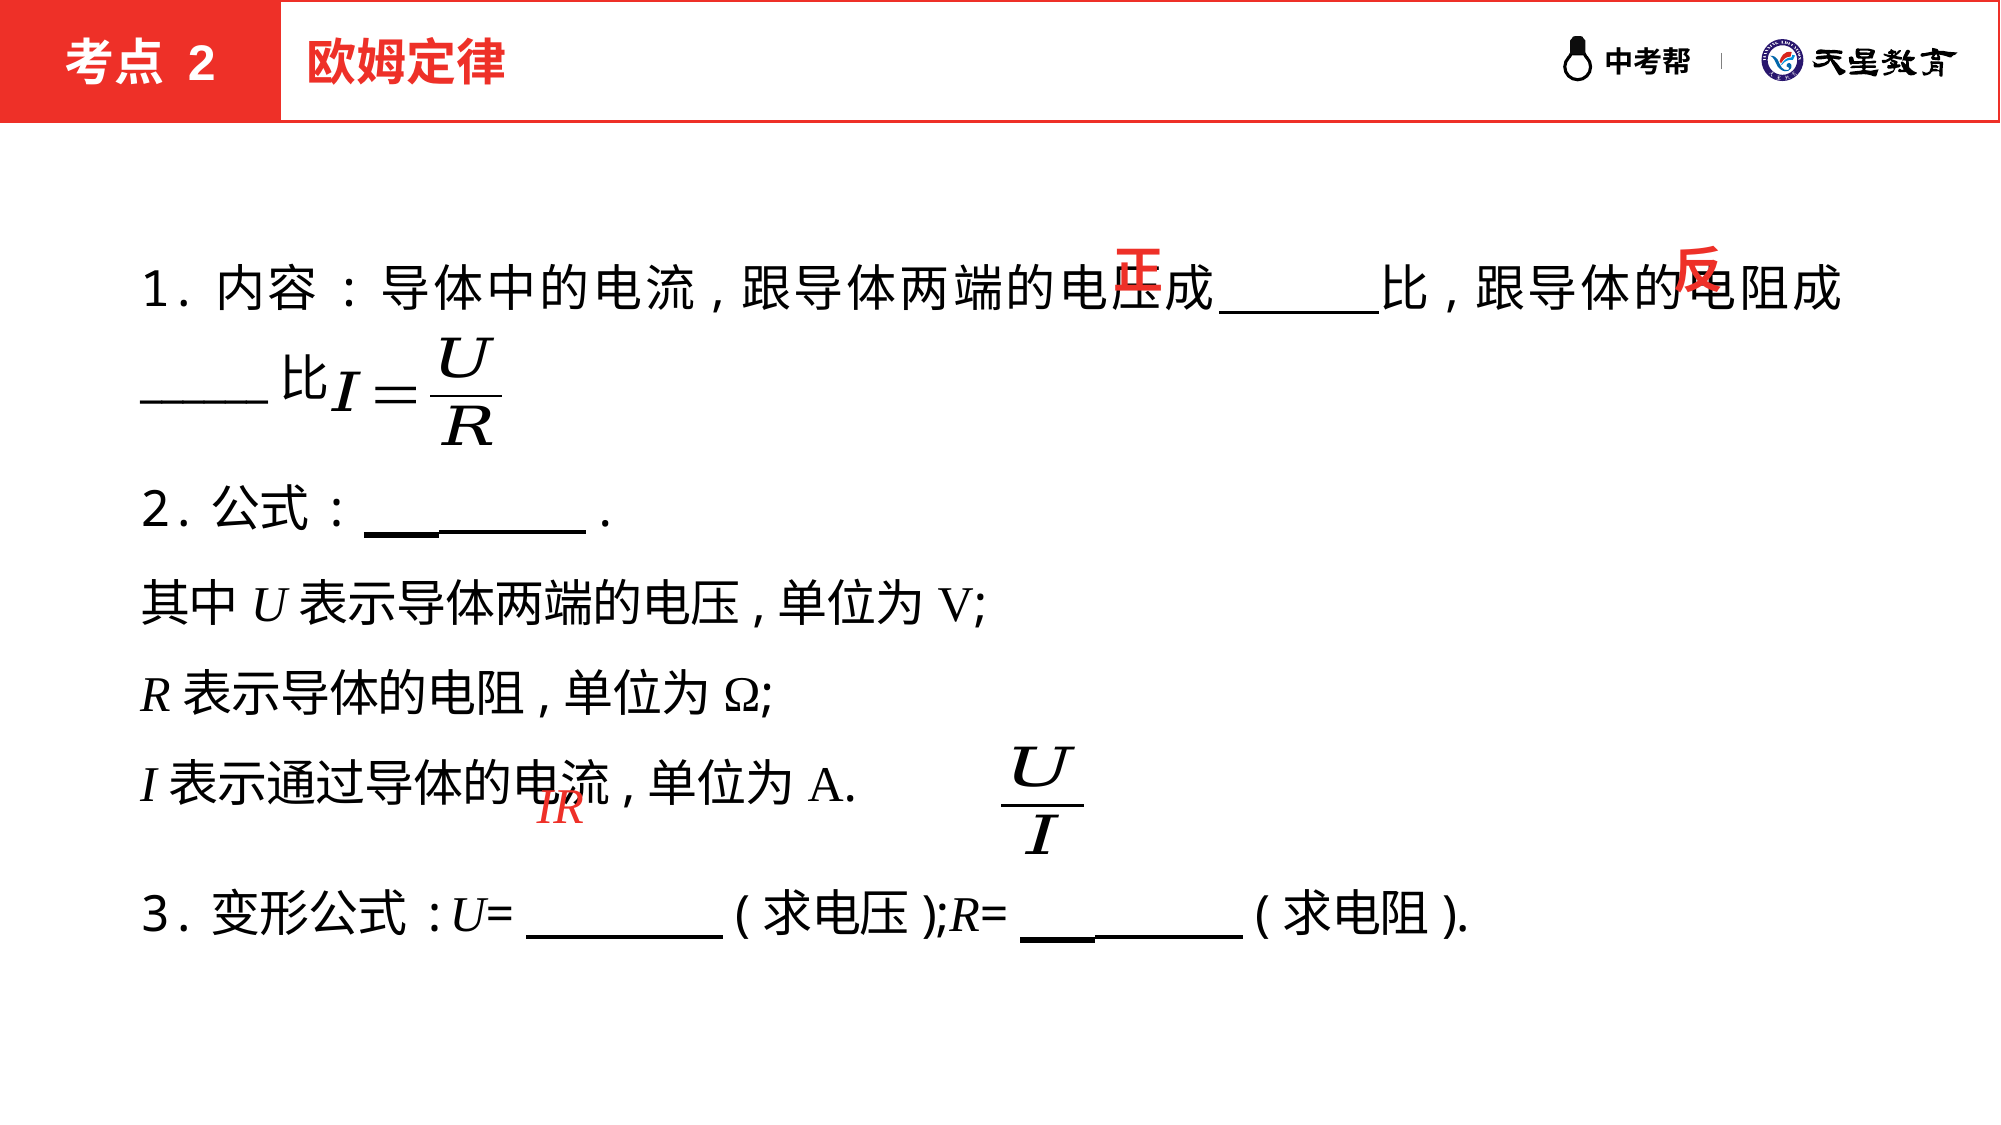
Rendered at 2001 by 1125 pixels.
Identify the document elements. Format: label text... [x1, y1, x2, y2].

text_box 考点 2 [1, 0, 280, 122]
text_box IR [521, 765, 599, 841]
text_box 欧姆定律 [276, 0, 2000, 123]
text_box 反 [1658, 231, 1739, 307]
text_box 正 [1098, 231, 1179, 307]
text_box 1.内容:导体中的电流,跟导体两端的电压成 比,跟导体的电阻成______比. 2.公式: . 其中U表示导体两端的电压,单位为V; R表示导体的电阻,单位为Ω; I表示通过导体的电流,单位为A. 3.变形公式:U= (求电压);R= (求电阻). [125, 219, 1870, 954]
